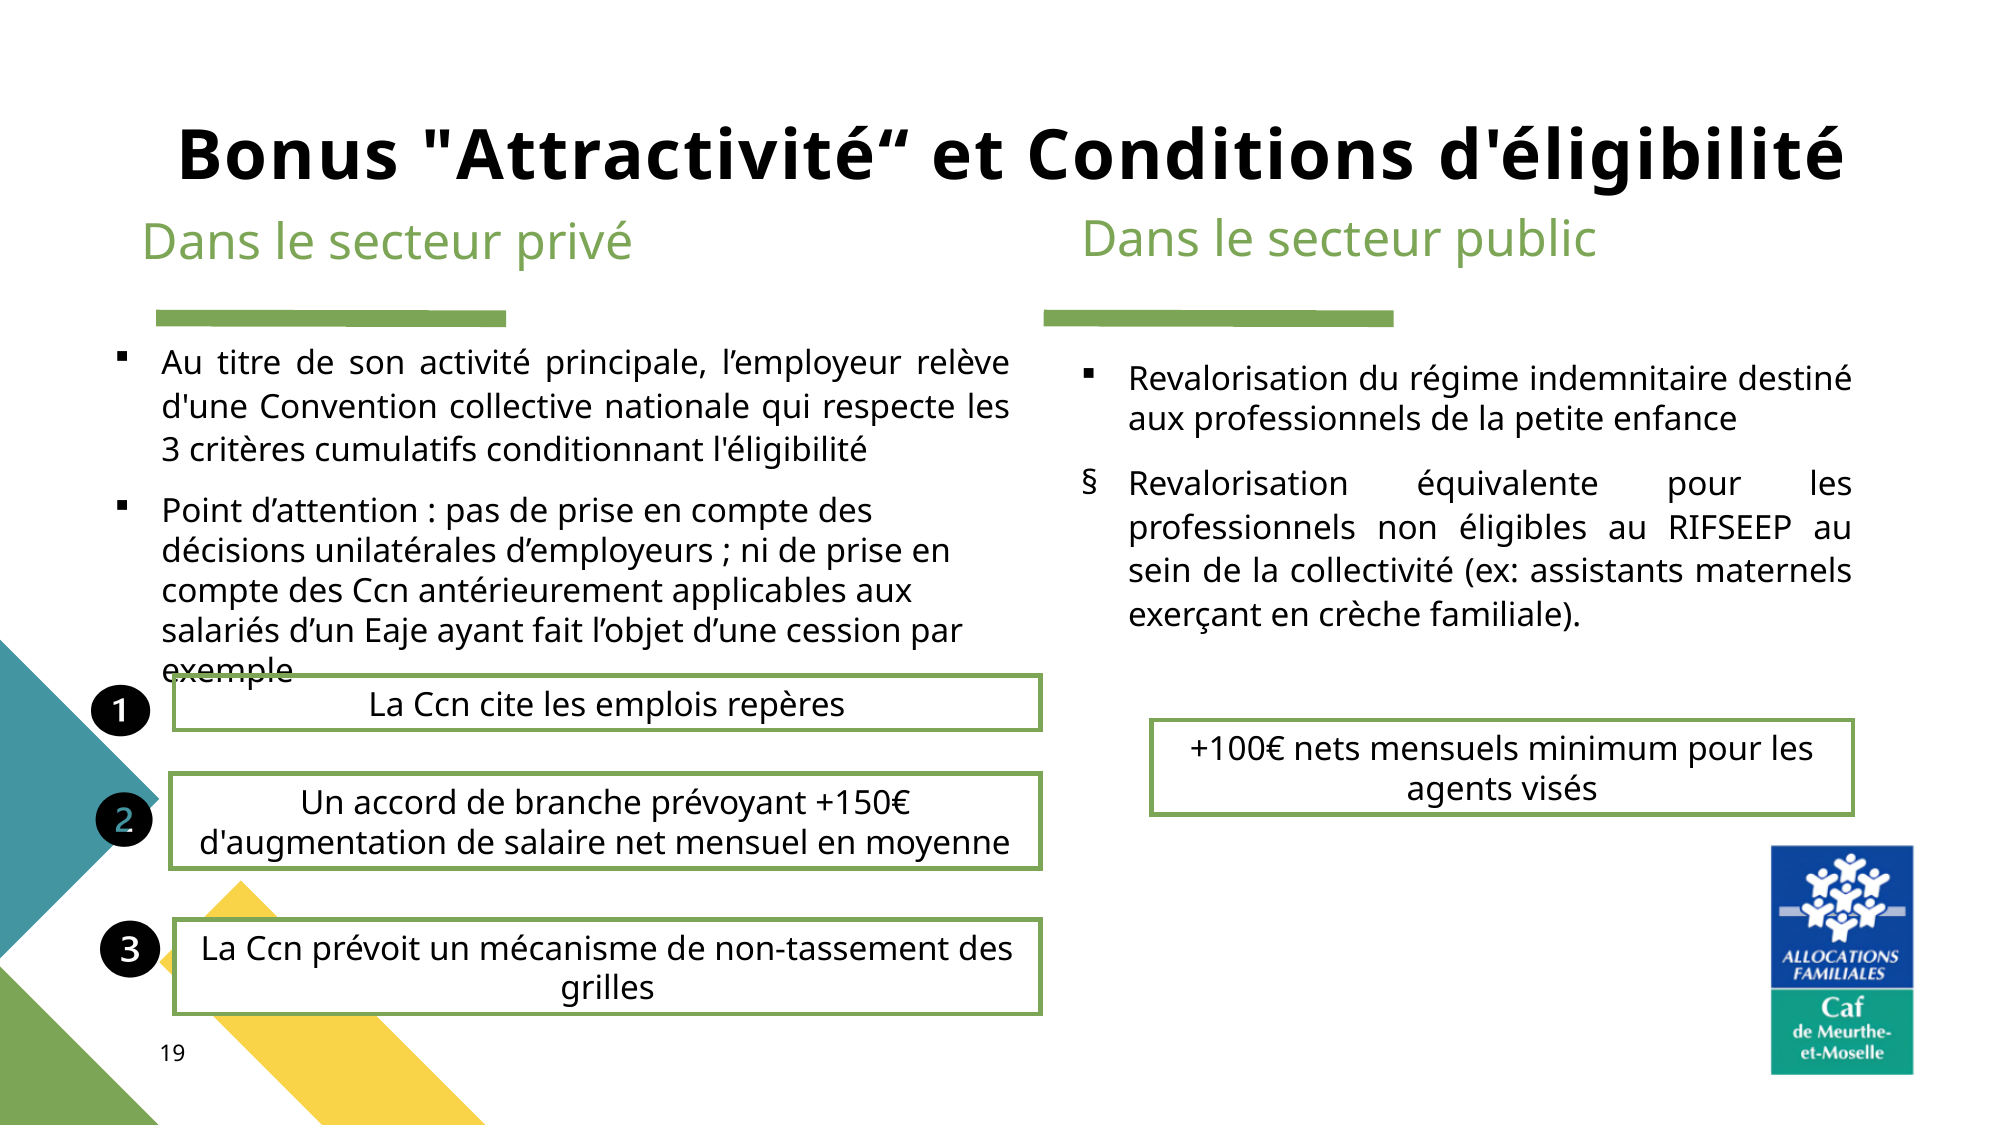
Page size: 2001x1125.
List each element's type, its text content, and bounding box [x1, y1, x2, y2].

text_box Un accord de branche prévoyant +150€ d'augmentation de salaire net mensuel en moyenne [170, 773, 1042, 869]
picture [1770, 844, 1915, 1076]
text_box Bonus "Attractivité“ et Conditions d'éligibilité [106, 72, 1917, 194]
text_box La Ccn cite les emplois repères [173, 674, 1042, 731]
text_box La Ccn prévoit un mécanisme de non-tassement des grilles [174, 918, 1042, 1015]
picture [92, 913, 168, 985]
picture [83, 678, 158, 744]
text_box +100€ nets mensuels minimum pour les agents visés [1150, 719, 1854, 816]
list Dans le secteur public [1081, 213, 1688, 284]
picture [88, 785, 160, 854]
list Dans le secteur privé [141, 215, 934, 283]
text_box Revalorisation du régime indemnitaire destiné aux professionnels de la petite enfance Revalorisation équivalente pour les professionnels non éligibles au RIFSEEP au sein de la collectivité (ex: assistants maternels exerçant en crèche familiale). [1081, 357, 1854, 676]
slide_number 19 [159, 1038, 246, 1080]
list Au titre de son activité principale, l’employeur relève d'une Convention collective nationale qui respecte les 3 critères cumulatifs conditionnant l'éligibilité Point d’attention : pas de prise en compte des décisions unilatérales d’employeurs ; ni de prise en compte des Ccn antérieurement applicables aux salariés d’un Eaje ayant fait l’objet d’une cession par exemple [114, 336, 1012, 587]
